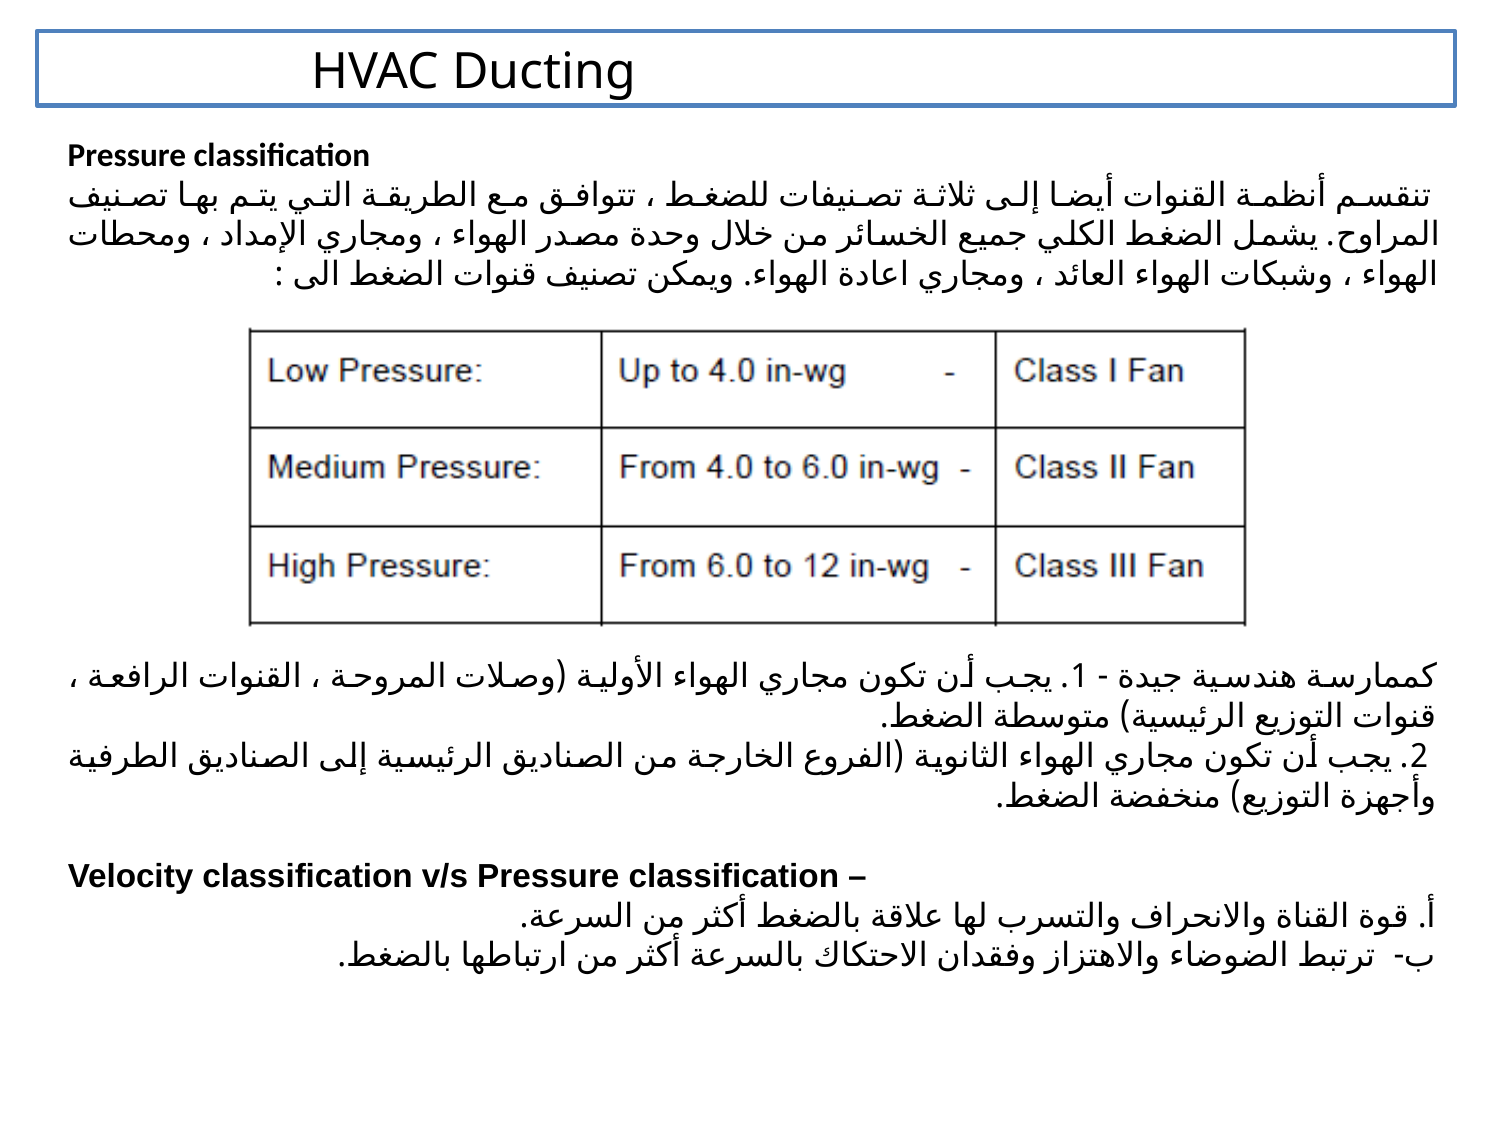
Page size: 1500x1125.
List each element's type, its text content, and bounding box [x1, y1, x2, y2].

text_box Pressure classification تنقسم أنظمة القنوات أيضا إلى ثلاثة تصنيفات للضغط ، تتوافق مع الطريقة التي يتم بها تصنيف المراوح. يشمل الضغط الكلي جميع الخسائر من خلال وحدة مصدر الهواء ، ومجاري الإمداد ، ومحطات الهواء ، وشبكات الهواء العائد ، ومجاري اعادة الهواء. ويمكن تصنيف قنوات الضغط الى : [53, 125, 1455, 300]
text_box HVAC Ducting [35, 29, 1457, 108]
picture [241, 320, 1251, 629]
text_box كممارسة هندسية جيدة - 1. يجب أن تكون مجاري الهواء الأولية (وصلات المروحة ، القنوات الرافعة ، قنوات التوزيع الرئيسية) متوسطة الضغط. 2. يجب أن تكون مجاري الهواء الثانوية (الفروع الخارجة من الصناديق الرئيسية إلى الصناديق الطرفية وأجهزة التوزيع) منخفضة الضغط. Velocity classification v/s Pressure classification – أ. قوة القناة والانحراف والتسرب لها علاقة بالضغط أكثر من السرعة. ب- ترتبط الضوضاء والاهتزاز وفقدان الاحتكاك بالسرعة أكثر من ارتباطها بالضغط. [53, 646, 1452, 981]
